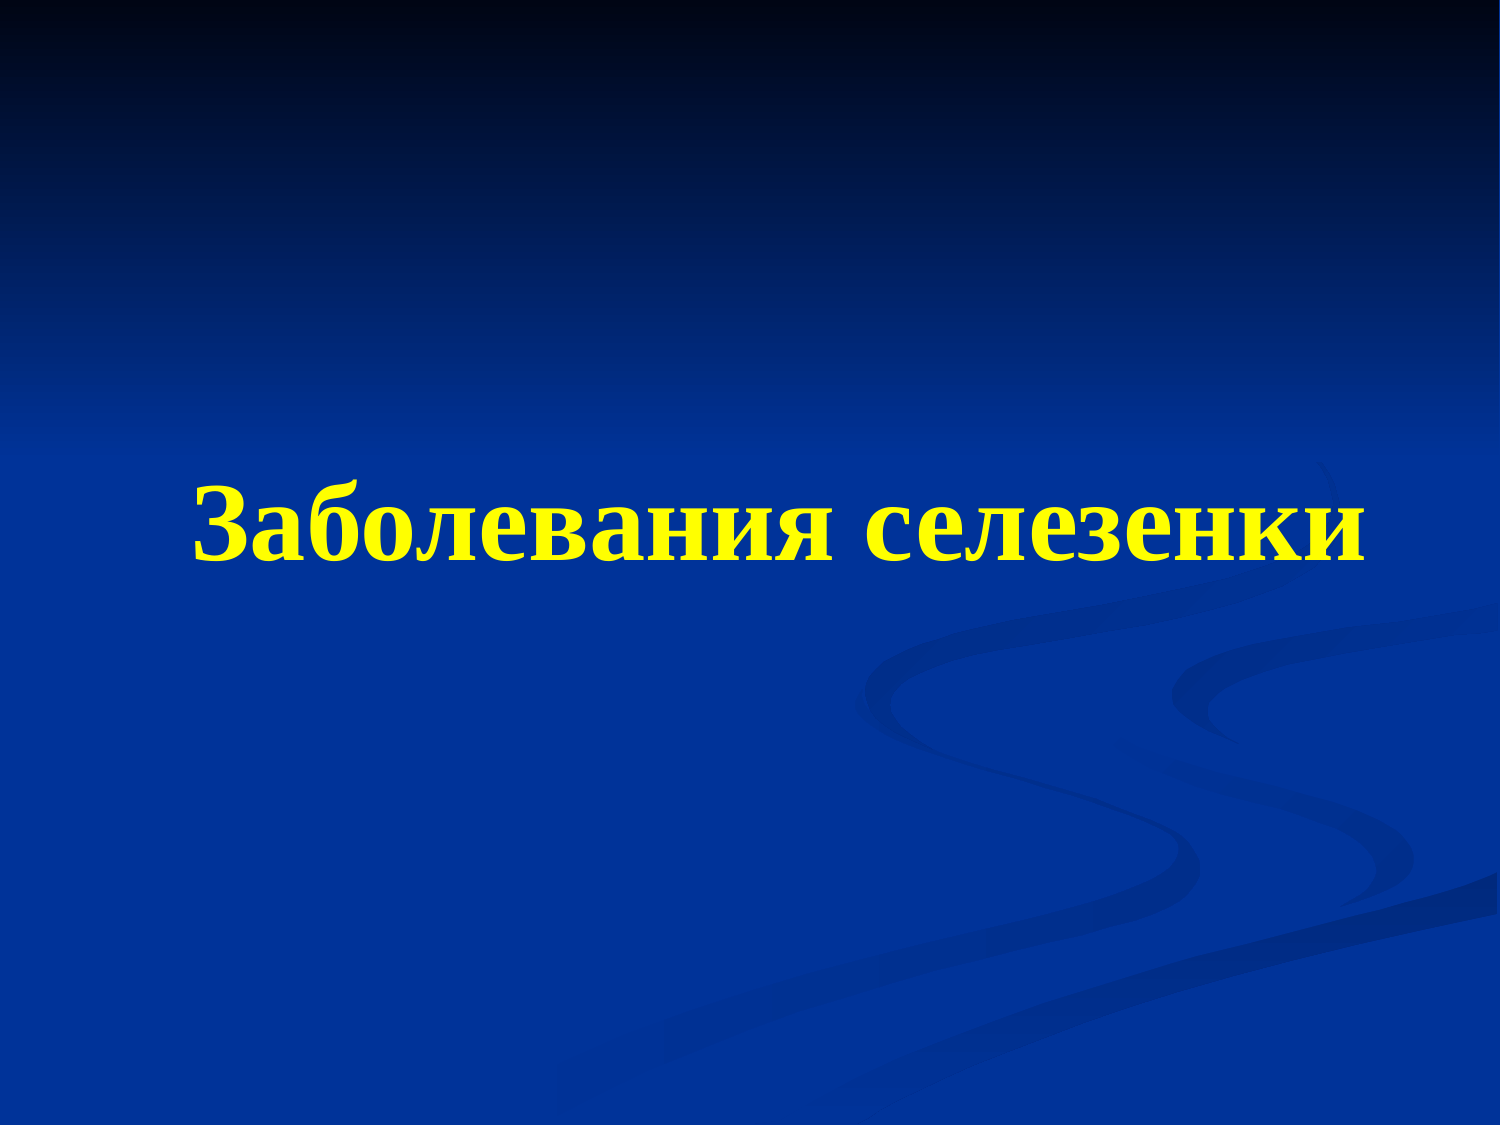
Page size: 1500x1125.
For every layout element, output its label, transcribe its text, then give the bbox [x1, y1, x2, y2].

list Заболевания селезенки [58, 455, 1500, 630]
